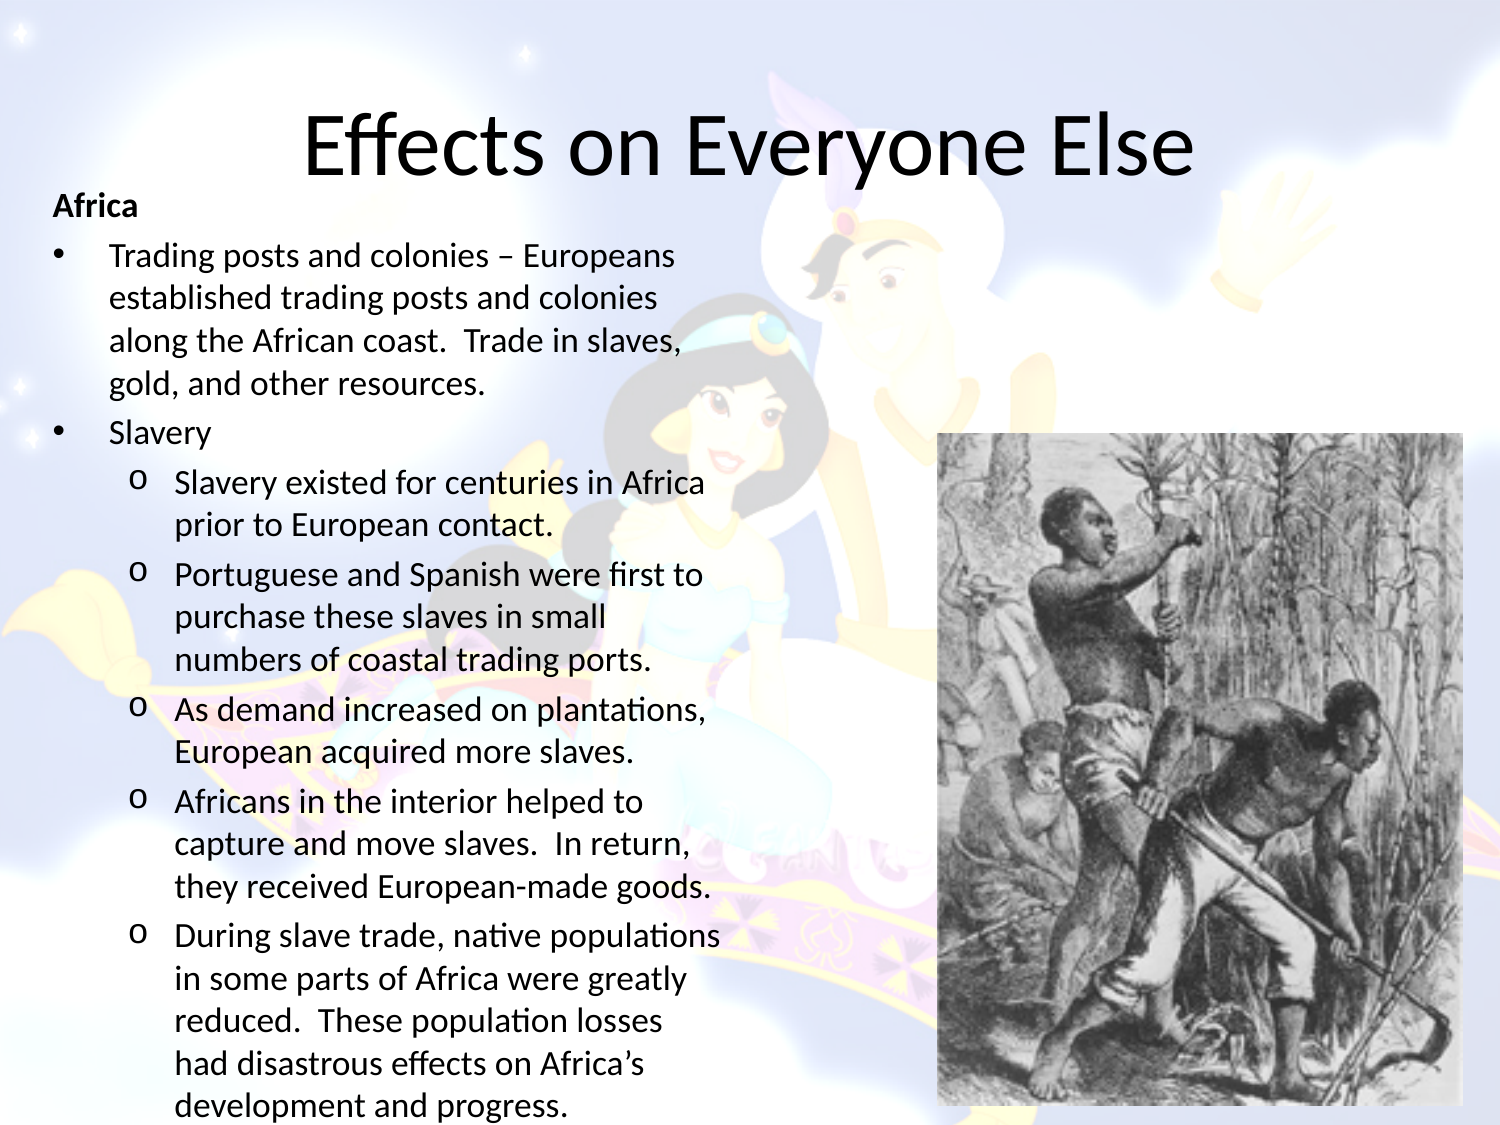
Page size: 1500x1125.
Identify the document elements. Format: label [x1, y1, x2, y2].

list [937, 433, 1463, 1106]
picture [0, 0, 1500, 1125]
